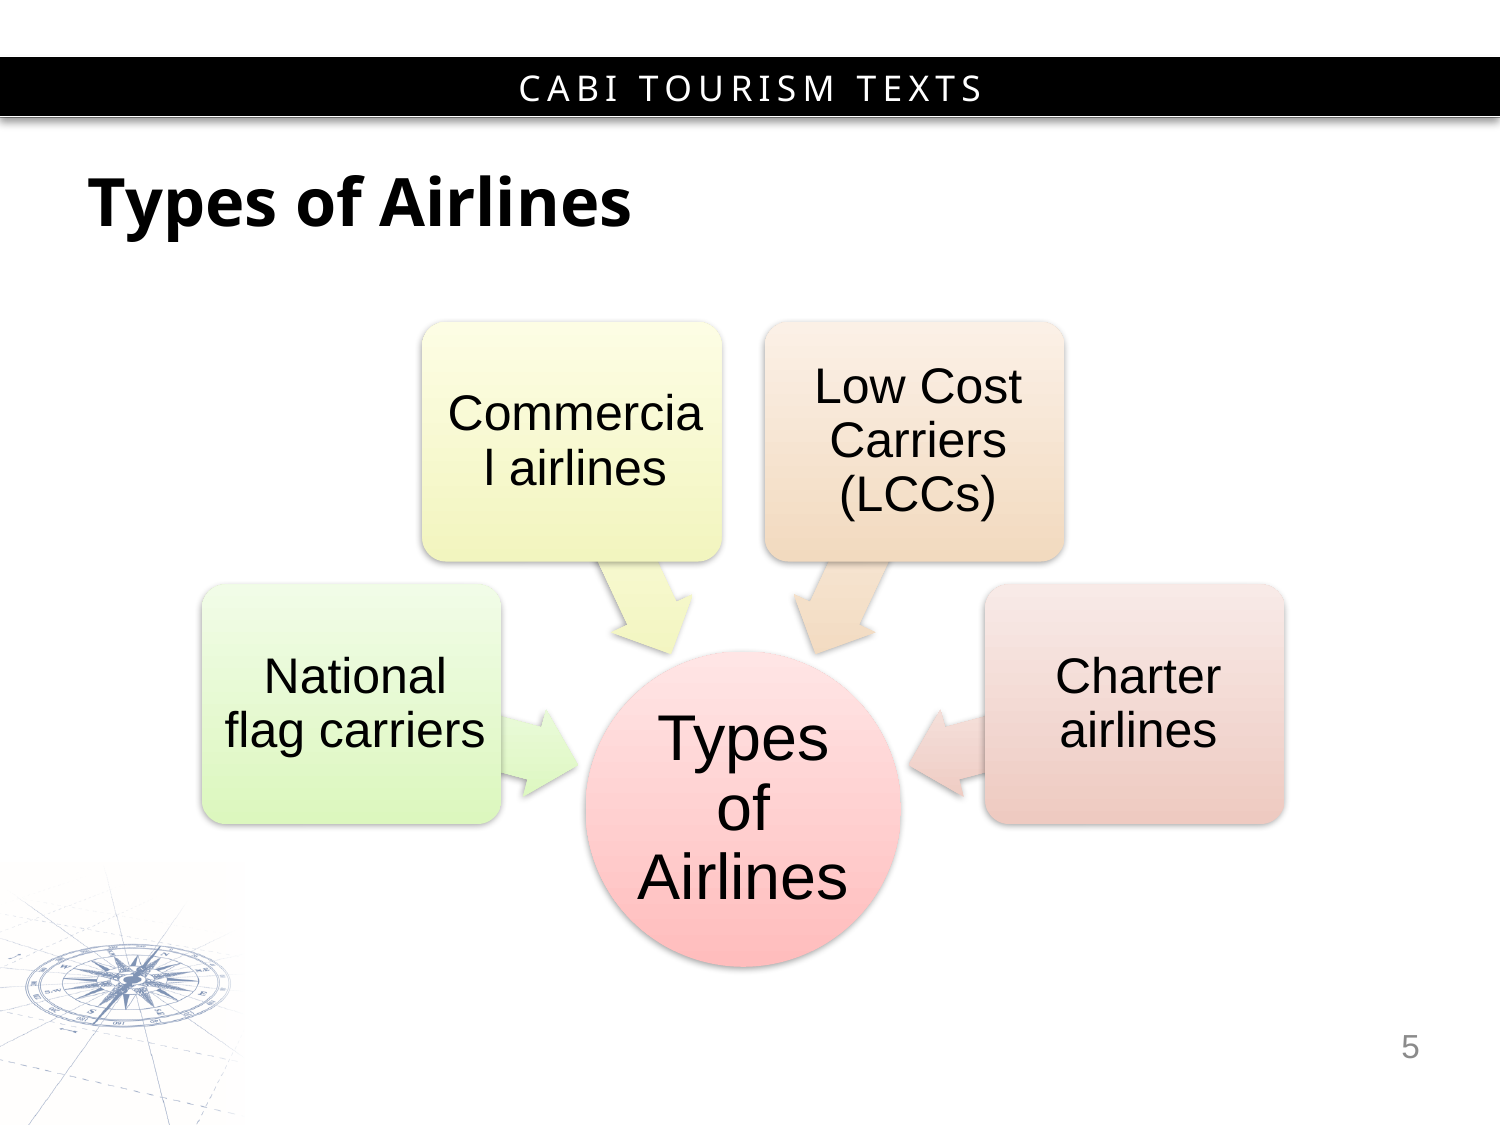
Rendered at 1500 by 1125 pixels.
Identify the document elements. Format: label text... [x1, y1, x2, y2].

slide_number 5 [1084, 1014, 1435, 1075]
picture [0, 862, 209, 1125]
title Types of Airlines [72, 170, 1435, 243]
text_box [159, 321, 1328, 968]
